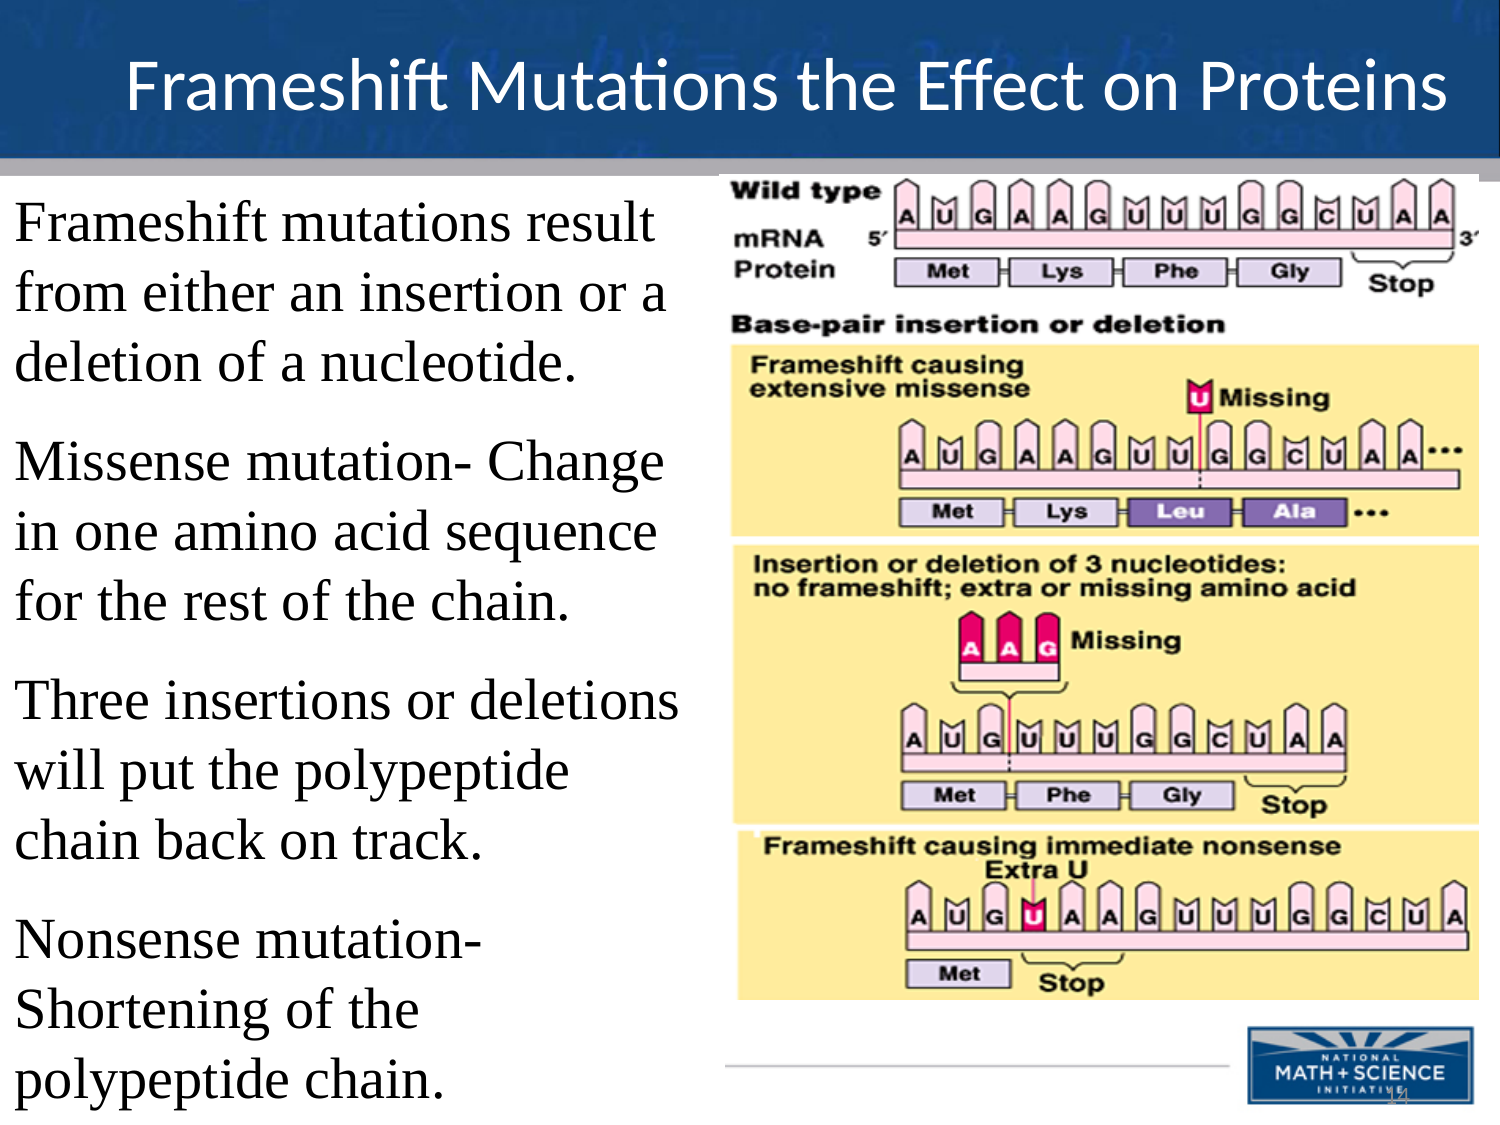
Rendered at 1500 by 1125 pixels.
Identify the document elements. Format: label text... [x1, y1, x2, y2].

text_box Frameshift mutations result from either an insertion or a deletion of a nucleotide. Missense mutation- Change in one amino acid sequence for the rest of the chain. Three insertions or deletions will put the polypeptide chain back on track. Nonsense mutation- Shortening of the polypeptide chain. [0, 175, 725, 1118]
text_box Frameshift Mutations the Effect on Proteins [76, 28, 1500, 134]
picture [0, 0, 1500, 1125]
slide_number 14 [1074, 1065, 1425, 1125]
